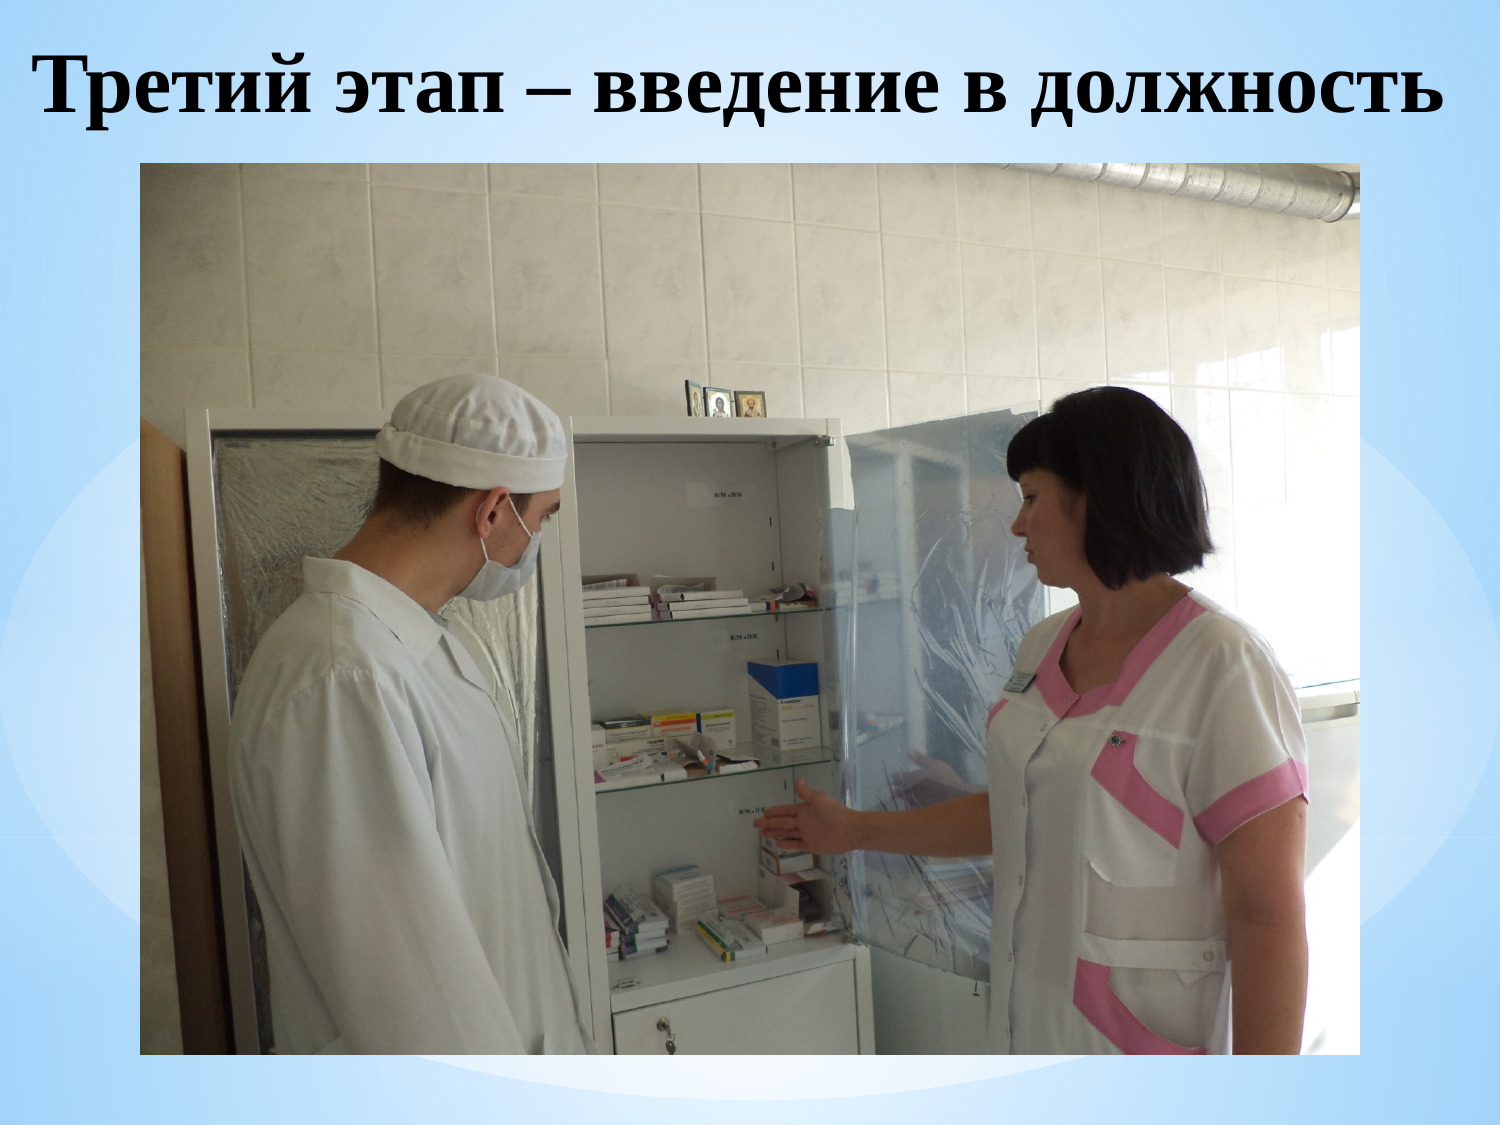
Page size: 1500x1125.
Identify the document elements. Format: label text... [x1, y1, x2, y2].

title Третий этап – введение в должность [2, 19, 1474, 225]
picture [140, 163, 1360, 1055]
